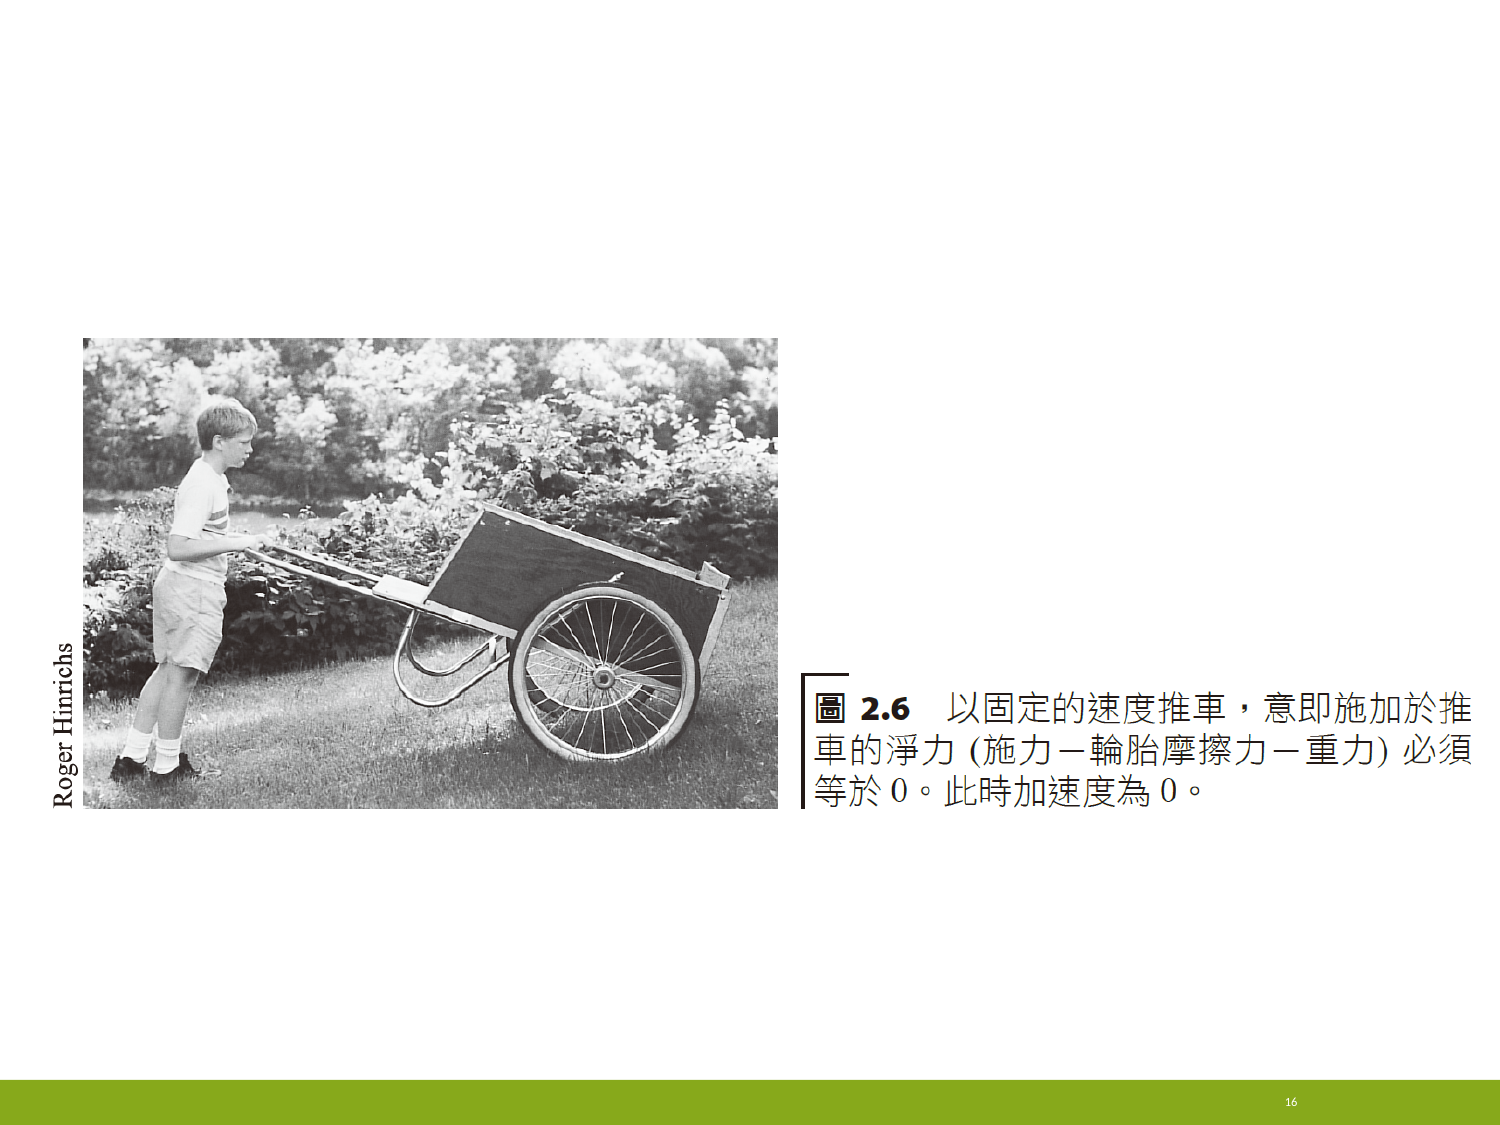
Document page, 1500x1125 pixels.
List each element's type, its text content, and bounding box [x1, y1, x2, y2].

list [29, 325, 1471, 836]
slide_number 16 [1217, 1082, 1313, 1121]
